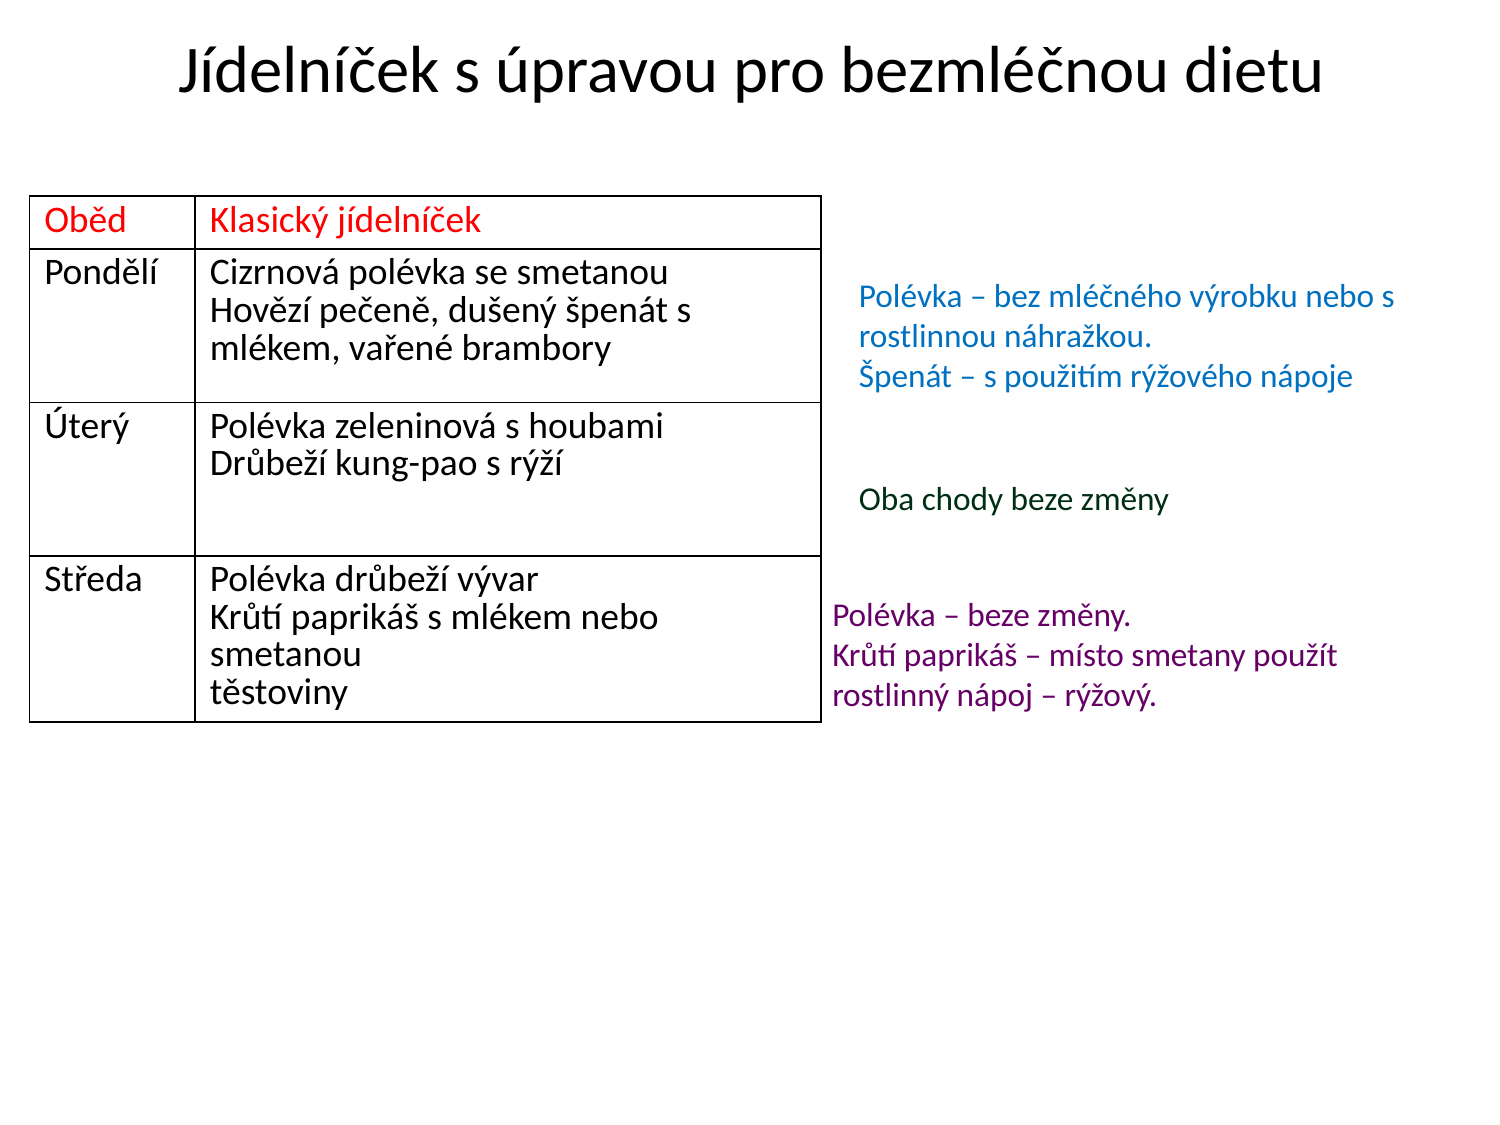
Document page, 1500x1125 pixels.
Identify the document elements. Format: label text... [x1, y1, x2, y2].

table_cell Úterý [30, 403, 194, 555]
table_cell Polévka drůbeží vývar Krůtí paprikáš s mlékem nebo smetanou těstoviny [196, 557, 820, 721]
text_box Polévka – beze změny. Krůtí paprikáš – místo smetany použít rostlinný nápoj – rýžový. [817, 586, 1471, 721]
table_header Oběd [30, 197, 194, 248]
table_cell Polévka zeleninová s houbami Drůbeží kung-pao s rýží [196, 403, 820, 555]
text_box Jídelníček s úpravou pro bezmléčnou dietu [76, 0, 1427, 160]
table_cell Středa [30, 557, 194, 721]
table_header Klasický jídelníček [196, 197, 820, 248]
table_cell Pondělí [30, 250, 194, 402]
text_box Polévka – bez mléčného výrobku nebo s rostlinnou náhražkou. Špenát – s použitím rýžového nápoje [844, 267, 1496, 402]
text_box Oba chody beze změny [844, 469, 1431, 524]
table_cell Cizrnová polévka se smetanou Hovězí pečeně, dušený špenát s mlékem, vařené brambory [196, 250, 820, 402]
